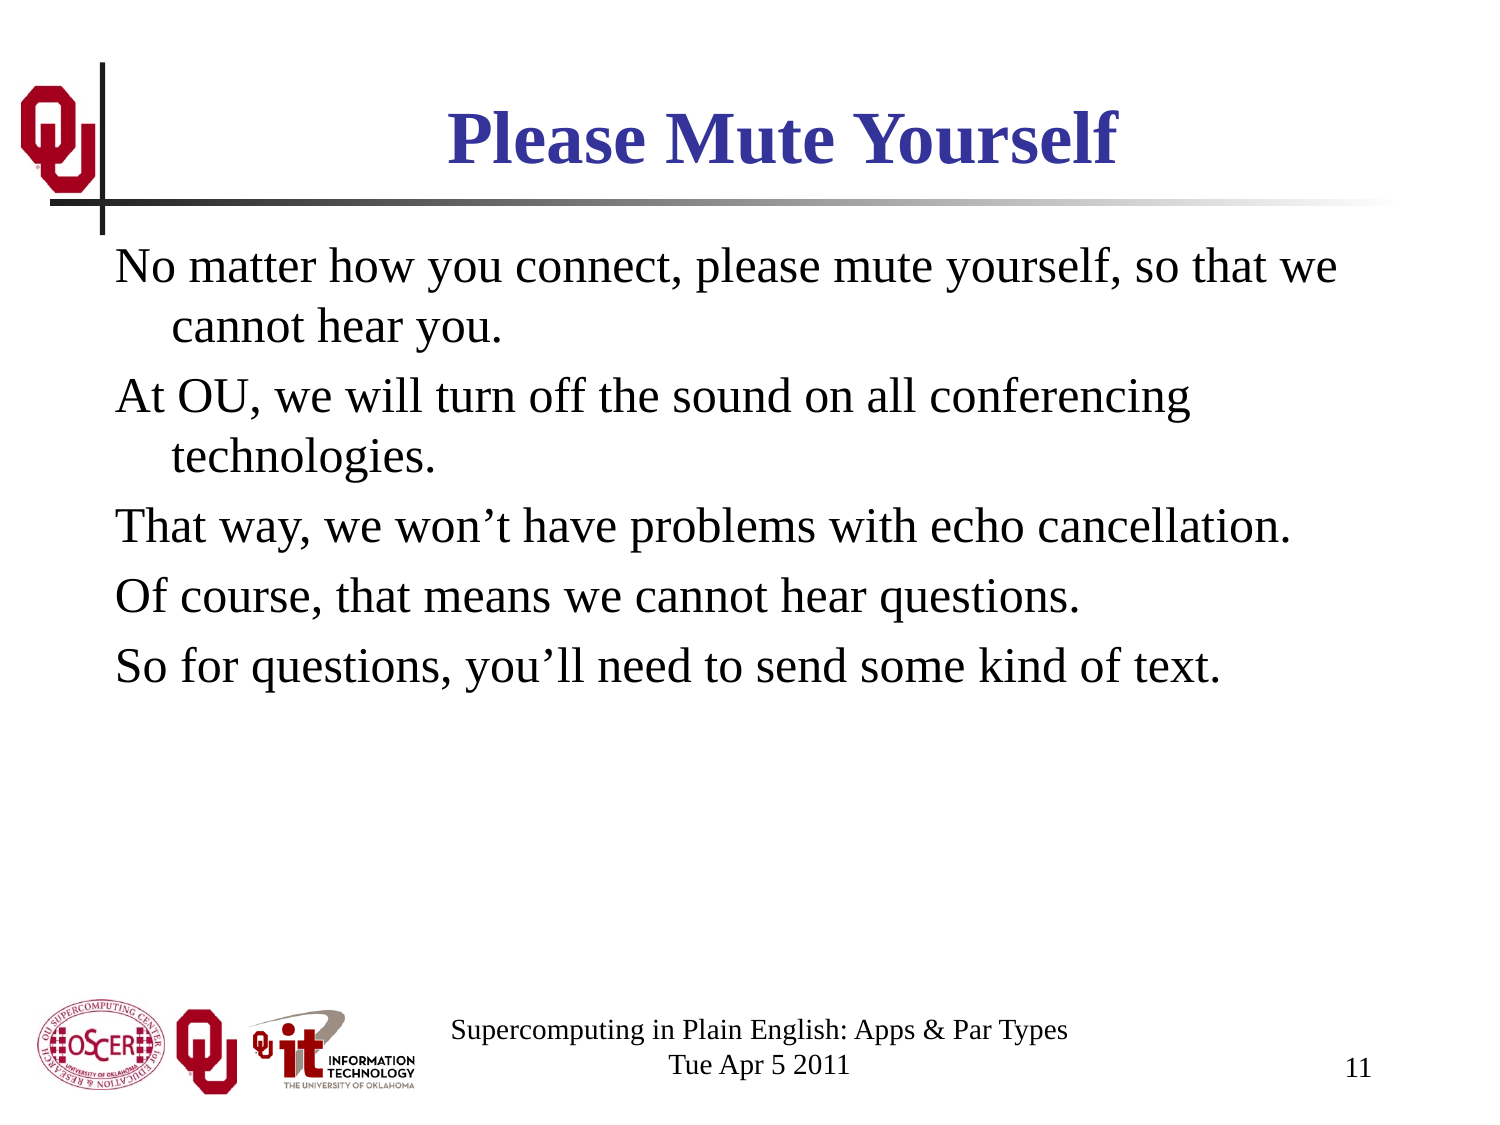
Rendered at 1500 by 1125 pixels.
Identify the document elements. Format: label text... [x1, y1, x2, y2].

list No matter how you connect, please mute yourself, so that we cannot hear you. At OU, we will turn off the sound on all conferencing technologies. That way, we won’t have problems with echo cancellation. Of course, that means we cannot hear questions. So for questions, you’ll need to send some kind of text. [99, 224, 1401, 988]
picture [174, 999, 425, 1099]
slide_number 11 [1174, 1015, 1388, 1091]
picture [37, 999, 165, 1090]
picture [18, 83, 97, 196]
title Please Mute Yourself [124, 74, 1442, 187]
footer Supercomputing in Plain English: Apps & Par Types Tue Apr 5 2011 [431, 1012, 1088, 1088]
